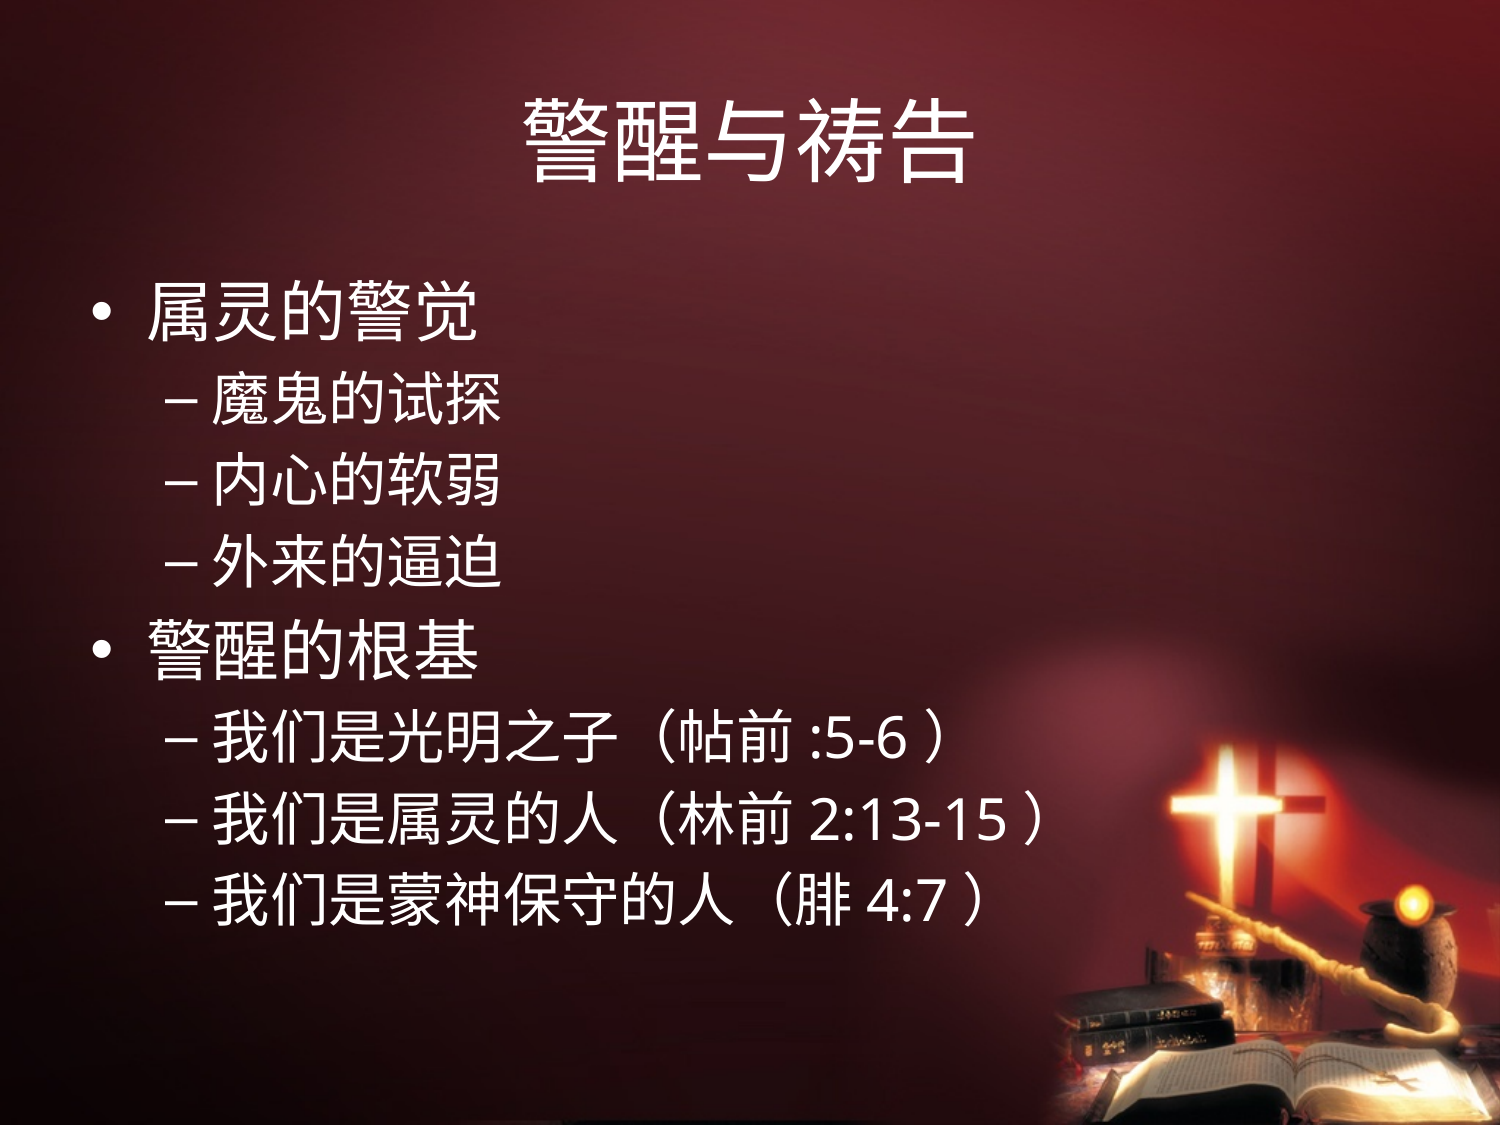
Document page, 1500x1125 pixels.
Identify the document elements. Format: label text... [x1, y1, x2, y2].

title 警醒与祷告 [75, 45, 1425, 233]
picture [0, 0, 1500, 1125]
list 属灵的警觉 魔鬼的试探 内心的软弱 外来的逼迫 警醒的根基 我们是光明之子（帖前:5-6） 我们是属灵的人（林前2:13-15） 我们是蒙神保守的人（腓4:7） [75, 262, 1425, 1005]
